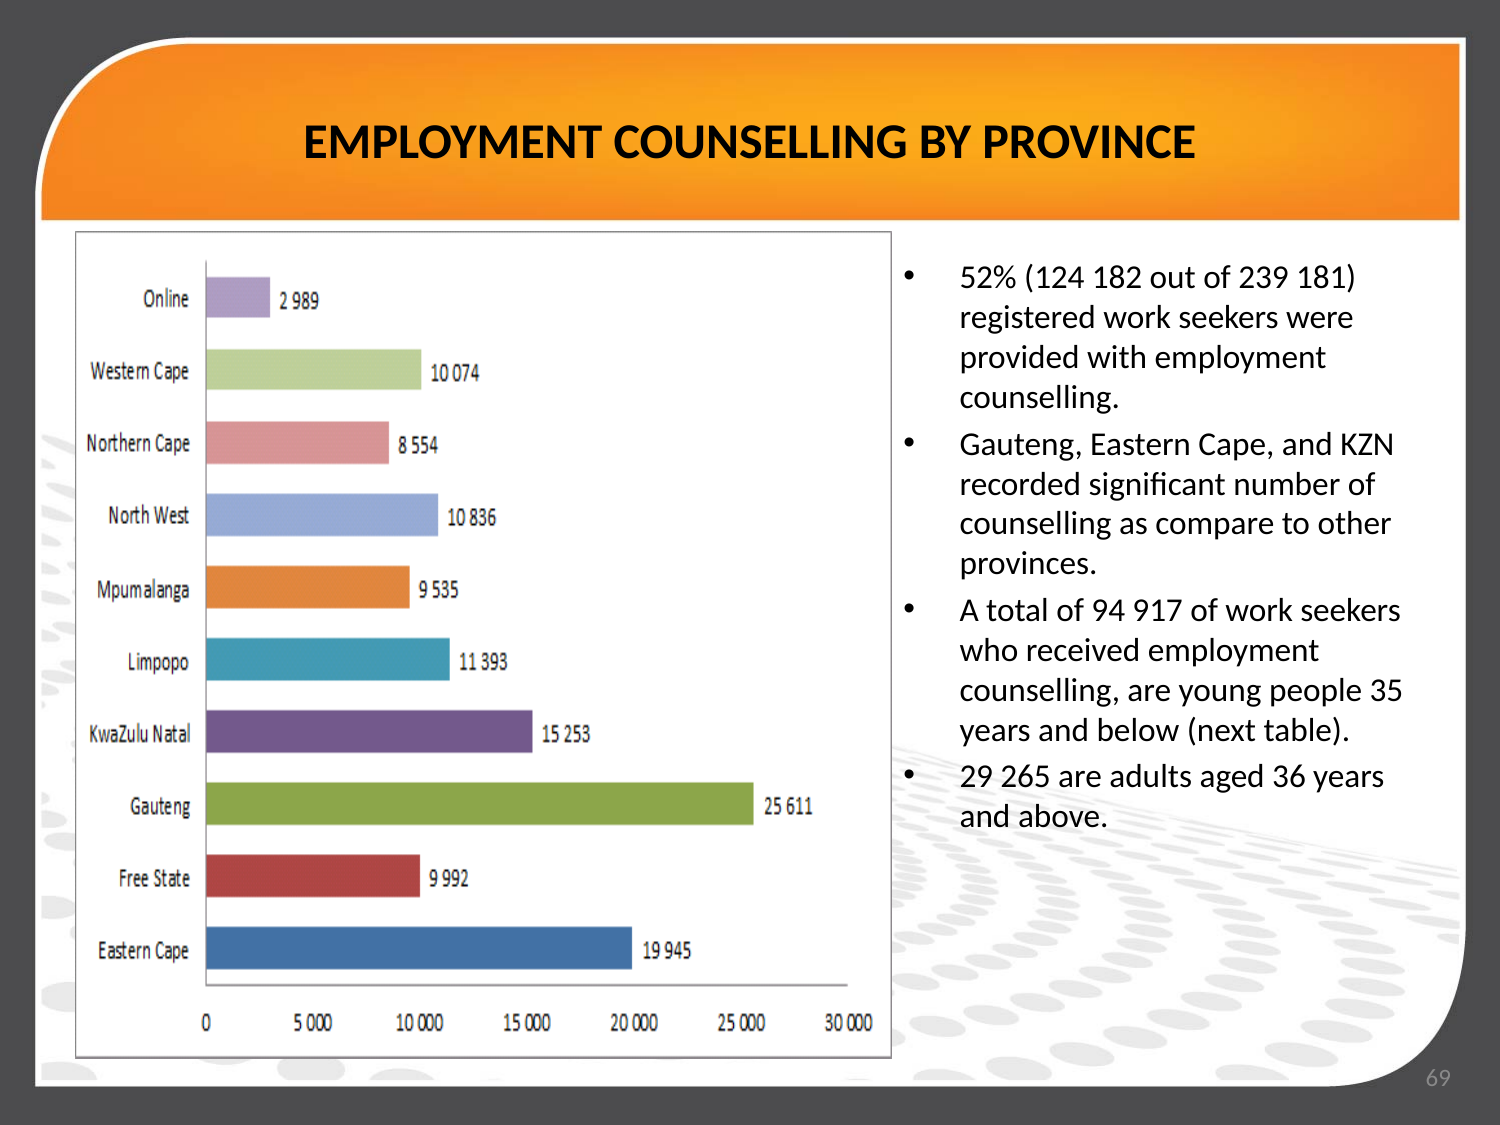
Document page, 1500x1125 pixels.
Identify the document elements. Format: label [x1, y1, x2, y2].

slide_number [1116, 1046, 1467, 1107]
list [892, 247, 1426, 1043]
title [74, 44, 1426, 233]
picture [0, 0, 1500, 1125]
